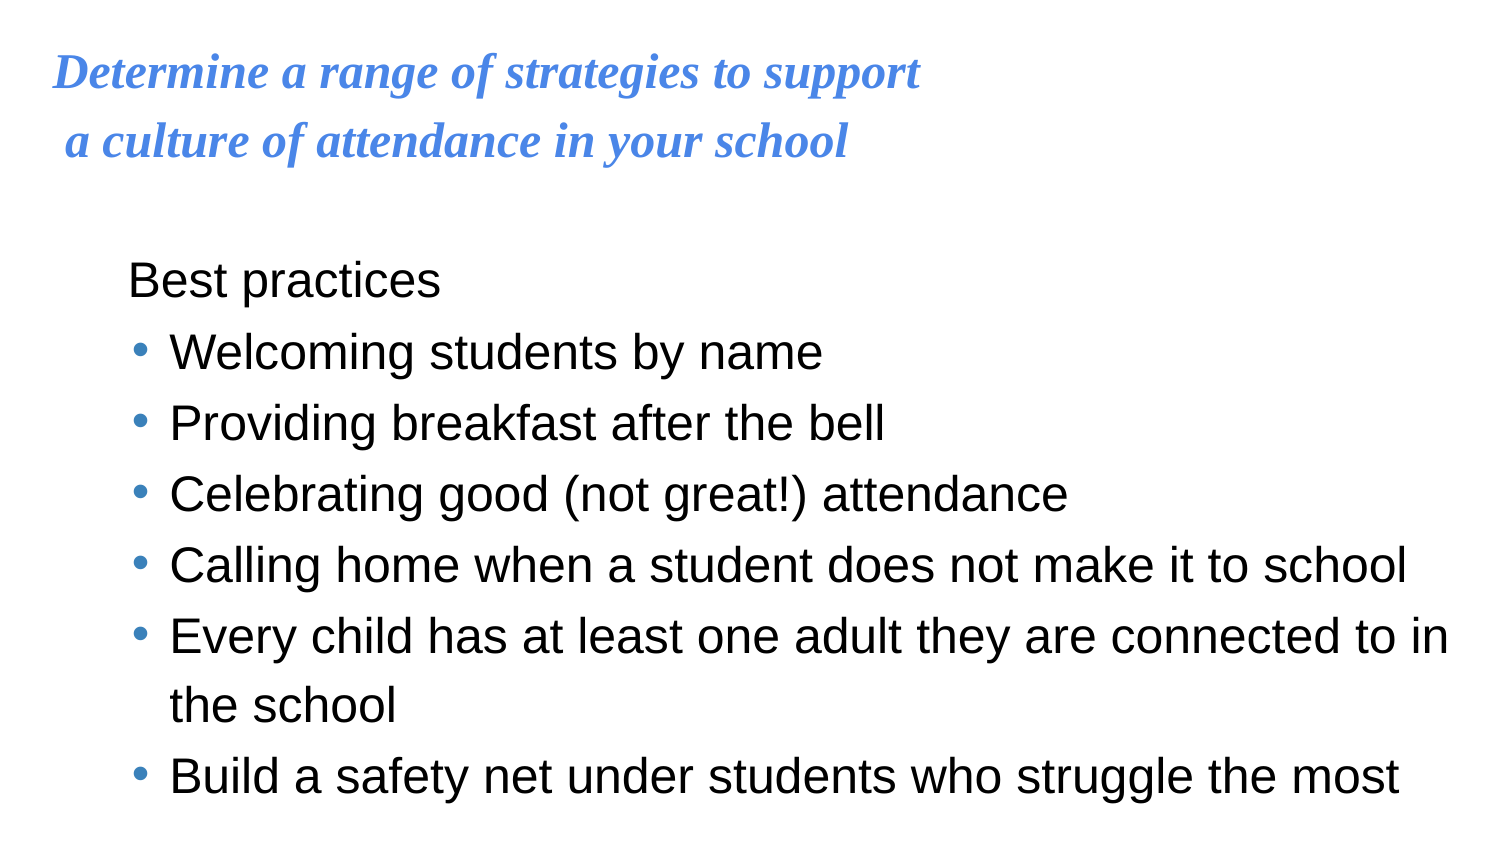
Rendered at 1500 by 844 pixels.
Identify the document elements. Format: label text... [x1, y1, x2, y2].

title Determine a range of strategies to support a culture of attendance in your school Best practices [37, 98, 1459, 240]
list Welcoming students by name Providing breakfast after the bell Celebrating good (not great!) attendance Calling home when a student does not make it to school Every child has at least one adult they are connected to in the school Build a safety net under students who struggle the most [79, 295, 1480, 811]
